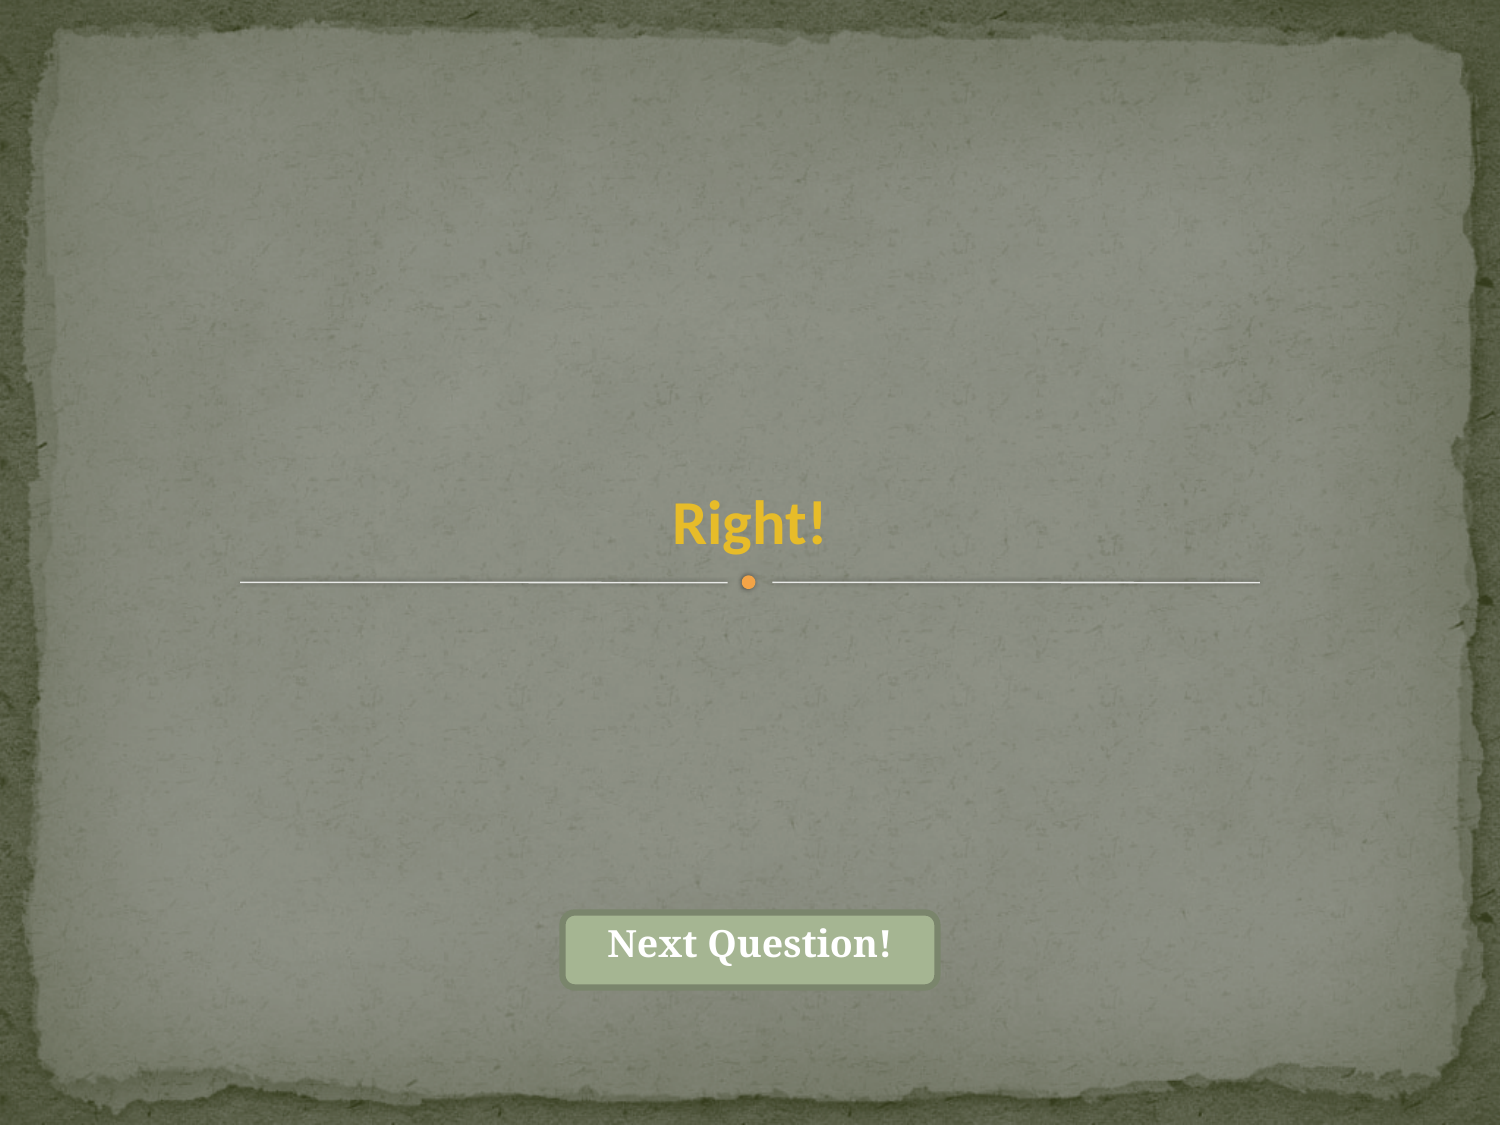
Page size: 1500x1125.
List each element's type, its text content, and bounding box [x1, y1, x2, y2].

text_box Next Question! [0, 912, 1500, 973]
text_box [559, 973, 941, 991]
text_box Right! [0, 474, 1500, 565]
